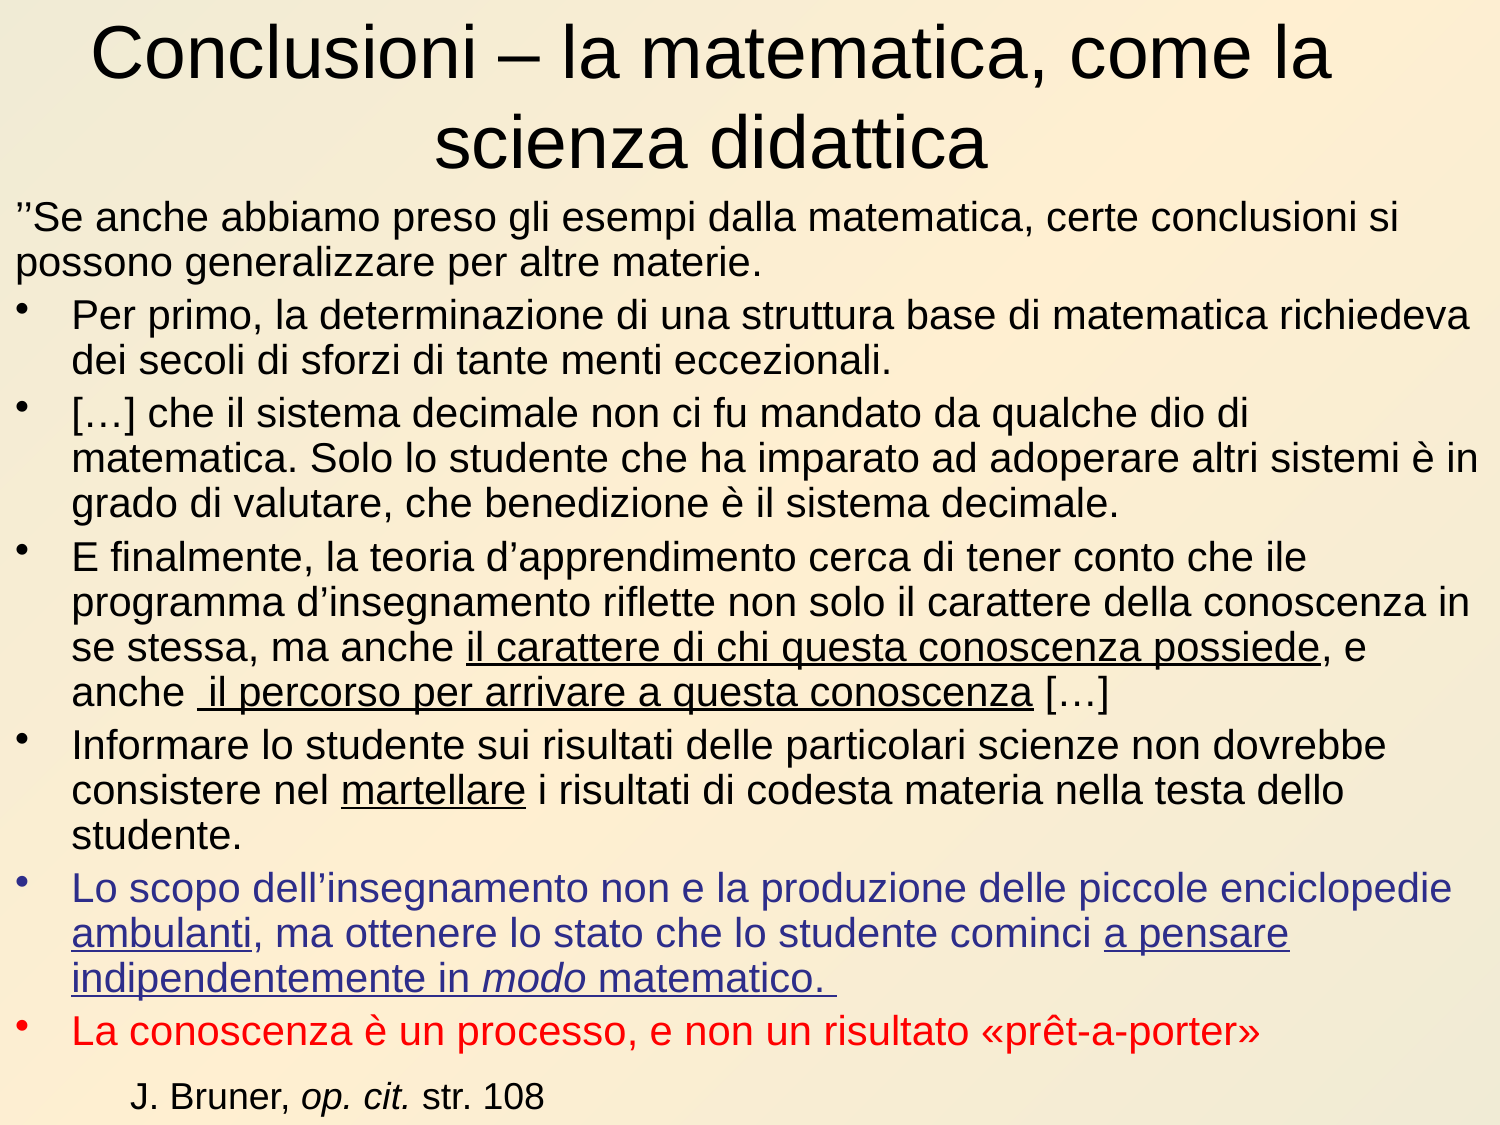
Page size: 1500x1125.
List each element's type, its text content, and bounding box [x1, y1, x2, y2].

title Conclusioni – la matematica, come la scienza didattica [0, 0, 1424, 187]
text_box J. Bruner, op. cit. str. 108 [115, 1064, 561, 1125]
list ’’Se anche abbiamo preso gli esempi dalla matematica, certe conclusioni si possono generalizzare per altre materie. Per primo, la determinazione di una struttura base di matematica richiedeva dei secoli di sforzi di tante menti eccezionali. […] che il sistema decimale non ci fu mandato da qualche dio di matematica. Solo lo studente che ha imparato ad adoperare altri sistemi è in grado di valutare, che benedizione è il sistema decimale. E finalmente, la teoria d’apprendimento cerca di tener conto che ile programma d’insegnamento riflette non solo il carattere della conoscenza in se stessa, ma anche il carattere di chi questa conoscenza possiede, e anche il percorso per arrivare a questa conoscenza […] Informare lo studente sui risultati delle particolari scienze non dovrebbe consistere nel martellare i risultati di codesta materia nella testa dello studente. Lo scopo dell’insegnamento non e la produzione delle piccole enciclopedie ambulanti, ma ottenere lo stato che lo studente cominci a pensare indipendentemente in modo matematico. La conoscenza è un processo, e non un risultato «prêt-a-porter» [0, 187, 1500, 1062]
